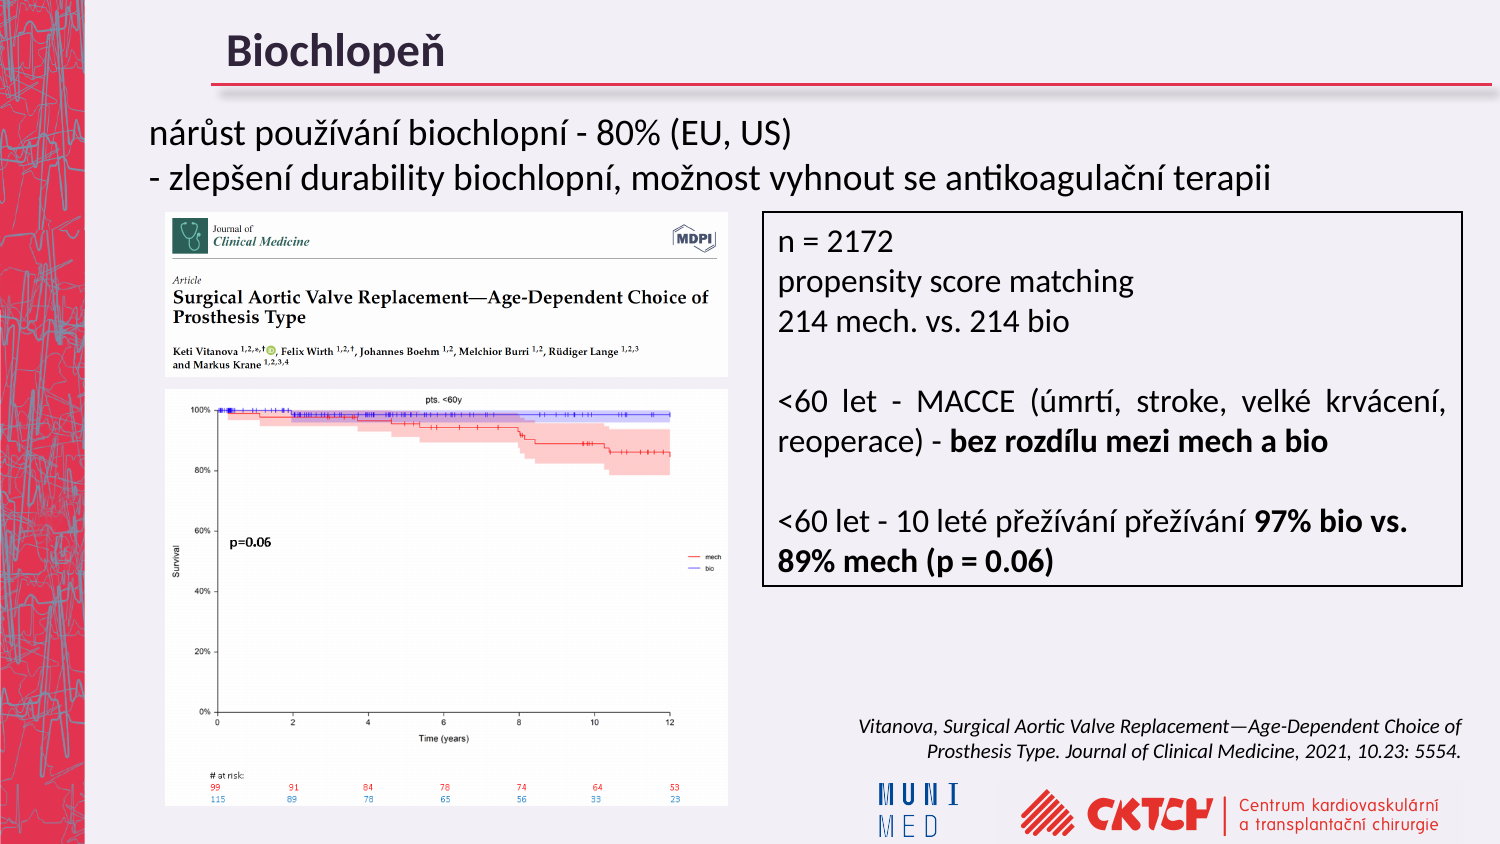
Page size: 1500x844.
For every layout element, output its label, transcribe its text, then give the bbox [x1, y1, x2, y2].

picture [996, 781, 1463, 844]
picture [165, 212, 728, 377]
text_box n = 2172 propensity score matching 214 mech. vs. 214 bio <60 let - MACCE (úmrtí, stroke, velké krvácení, reoperace) - bez rozdílu mezi mech a bio <60 let - 10 leté přežívání přežívání 97% bio vs. 89% mech (p = 0.06) [762, 211, 1463, 587]
text_box Biochlopeň [211, 12, 1313, 83]
picture [0, 0, 85, 844]
picture [865, 781, 972, 839]
text_box nárůst používání biochlopní - 80% (EU, US) - zlepšení durability biochlopní, možnost vyhnout se antikoagulační terapii [134, 100, 1335, 251]
text_box Vitanova, Surgical Aortic Valve Replacement—Age-Dependent Choice of Prosthesis Type. Journal of Clinical Medicine, 2021, 10.23: 5554. [762, 705, 1477, 771]
picture [165, 389, 728, 806]
